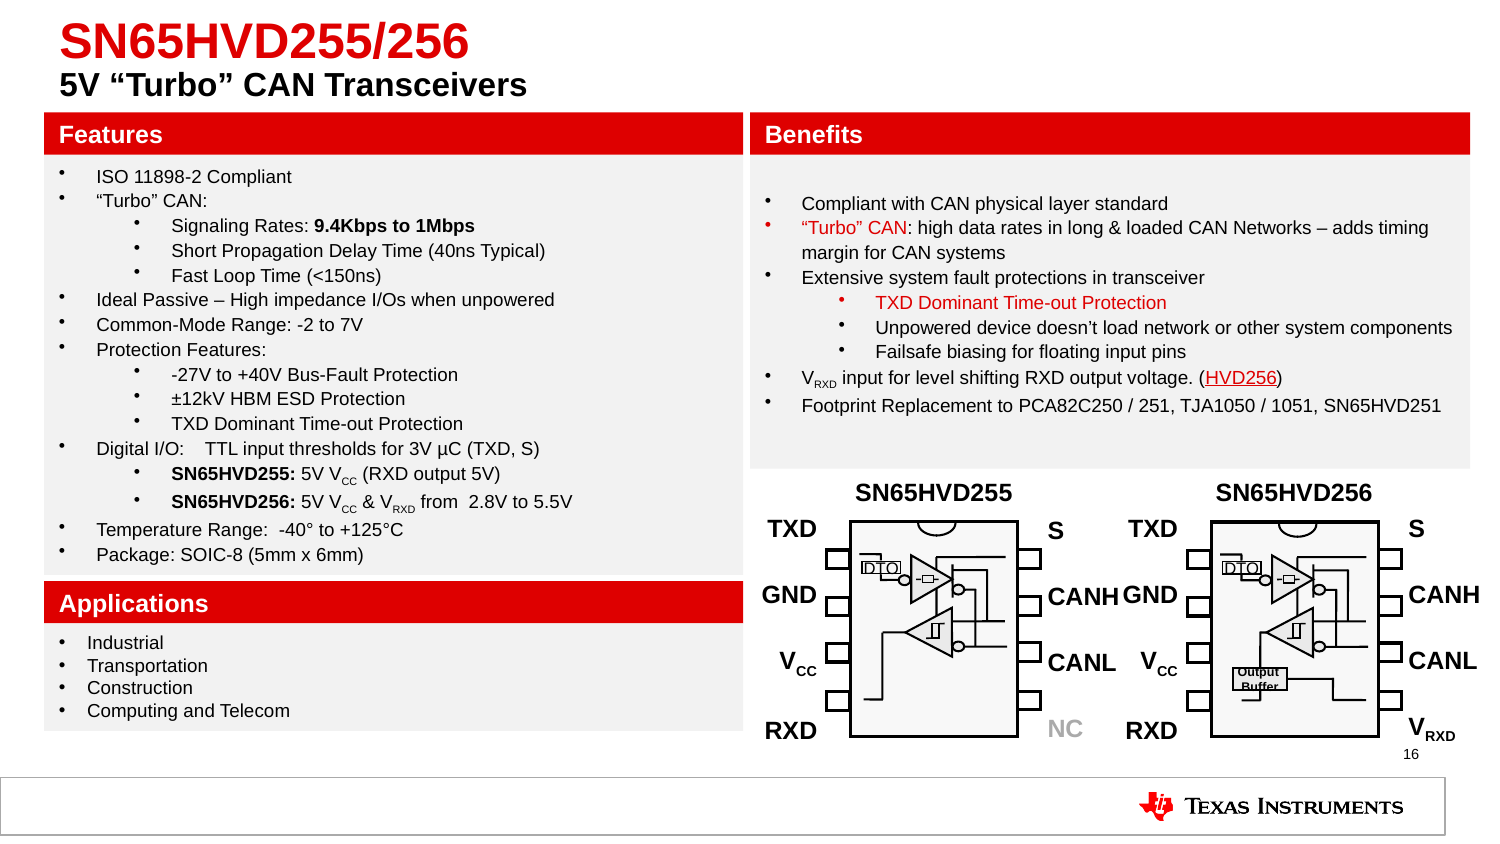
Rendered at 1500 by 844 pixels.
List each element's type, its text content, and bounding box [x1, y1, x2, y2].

text_box Compliant with CAN physical layer standard “Turbo” CAN: high data rates in long & loaded CAN Networks – adds timing margin for CAN systems Extensive system fault protections in transceiver TXD Dominant Time-out Protection Unpowered device doesn’t load network or other system components Failsafe biasing for floating input pins VRXD input for level shifting RXD output voltage. (HVD256) Footprint Replacement to PCA82C250 / 251, TJA1050 / 1051, SN65HVD251 [748, 153, 1472, 471]
text_box Industrial Transportation Construction Computing and Telecom [42, 621, 745, 733]
text_box ISO 11898-2 Compliant “Turbo” CAN: Signaling Rates: 9.4Kbps to 1Mbps Short Propagation Delay Time (40ns Typical) Fast Loop Time (<150ns) Ideal Passive – High impedance I/Os when unpowered Common-Mode Range: -2 to 7V Protection Features: -27V to +40V Bus-Fault Protection ±12kV HBM ESD Protection TXD Dominant Time-out Protection Digital I/O: TTL input thresholds for 3V µC (TXD, S) SN65HVD255: 5V VCC (RXD output 5V) SN65HVD256: 5V VCC & VRXD from 2.8V to 5.5V Temperature Range: -40° to +125°C Package: SOIC-8 (5mm x 6mm) [42, 153, 745, 577]
text_box Benefits [750, 122, 1471, 155]
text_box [762, 469, 1480, 748]
title SN65HVD255/256 5V “Turbo” CAN Transceivers [44, 0, 1500, 122]
text_box Applications [44, 581, 744, 621]
picture [1139, 792, 1403, 821]
text_box Features [44, 122, 744, 155]
